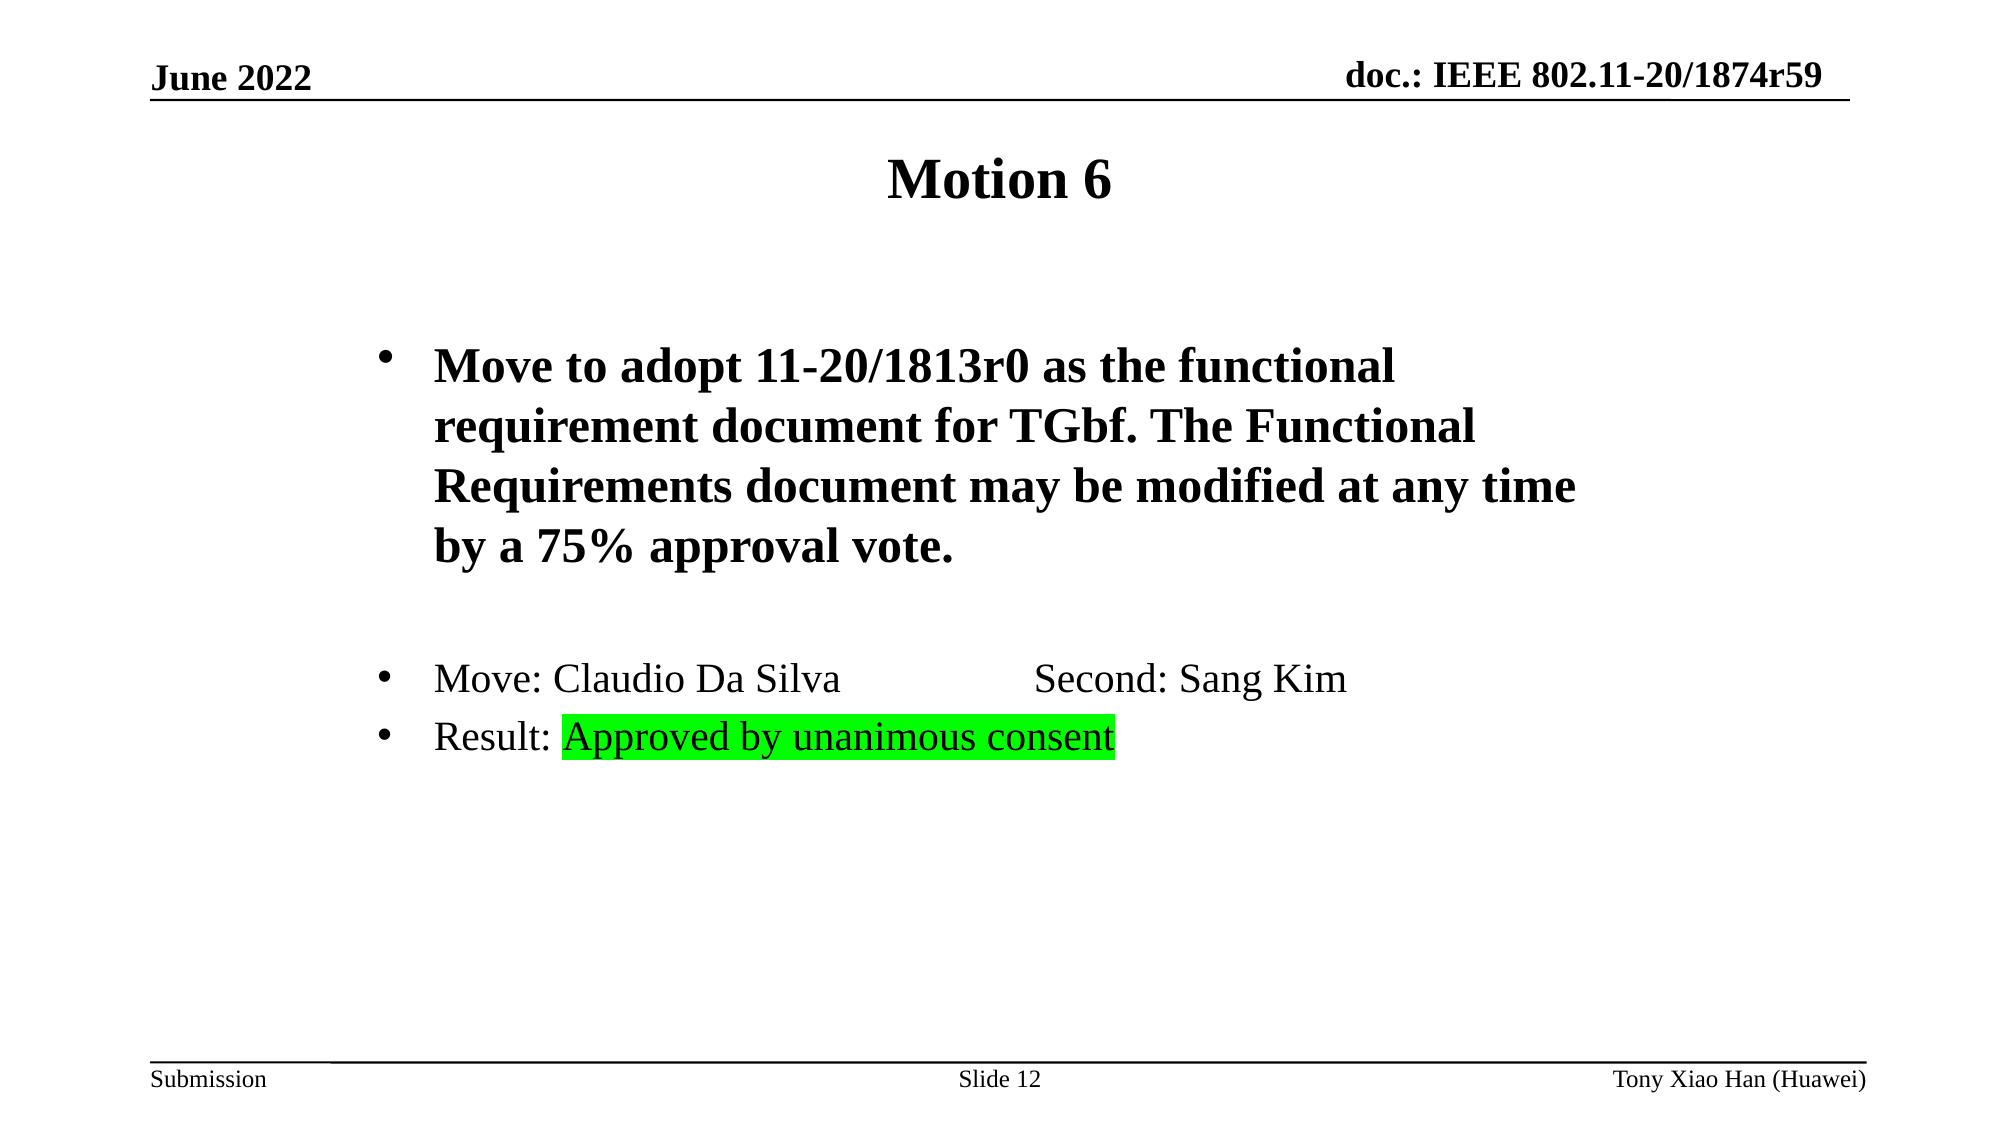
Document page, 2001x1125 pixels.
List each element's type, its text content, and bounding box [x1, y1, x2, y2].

text_box Motion 6 [362, 87, 1638, 263]
text_box Move to adopt 11-20/1813r0 as the functional requirement document for TGbf. The Functional Requirements document may be modified at any time by a 75% approval vote. Move: Claudio Da Silva Second: Sang Kim Result: Approved by unanimous consent [362, 324, 1638, 1013]
